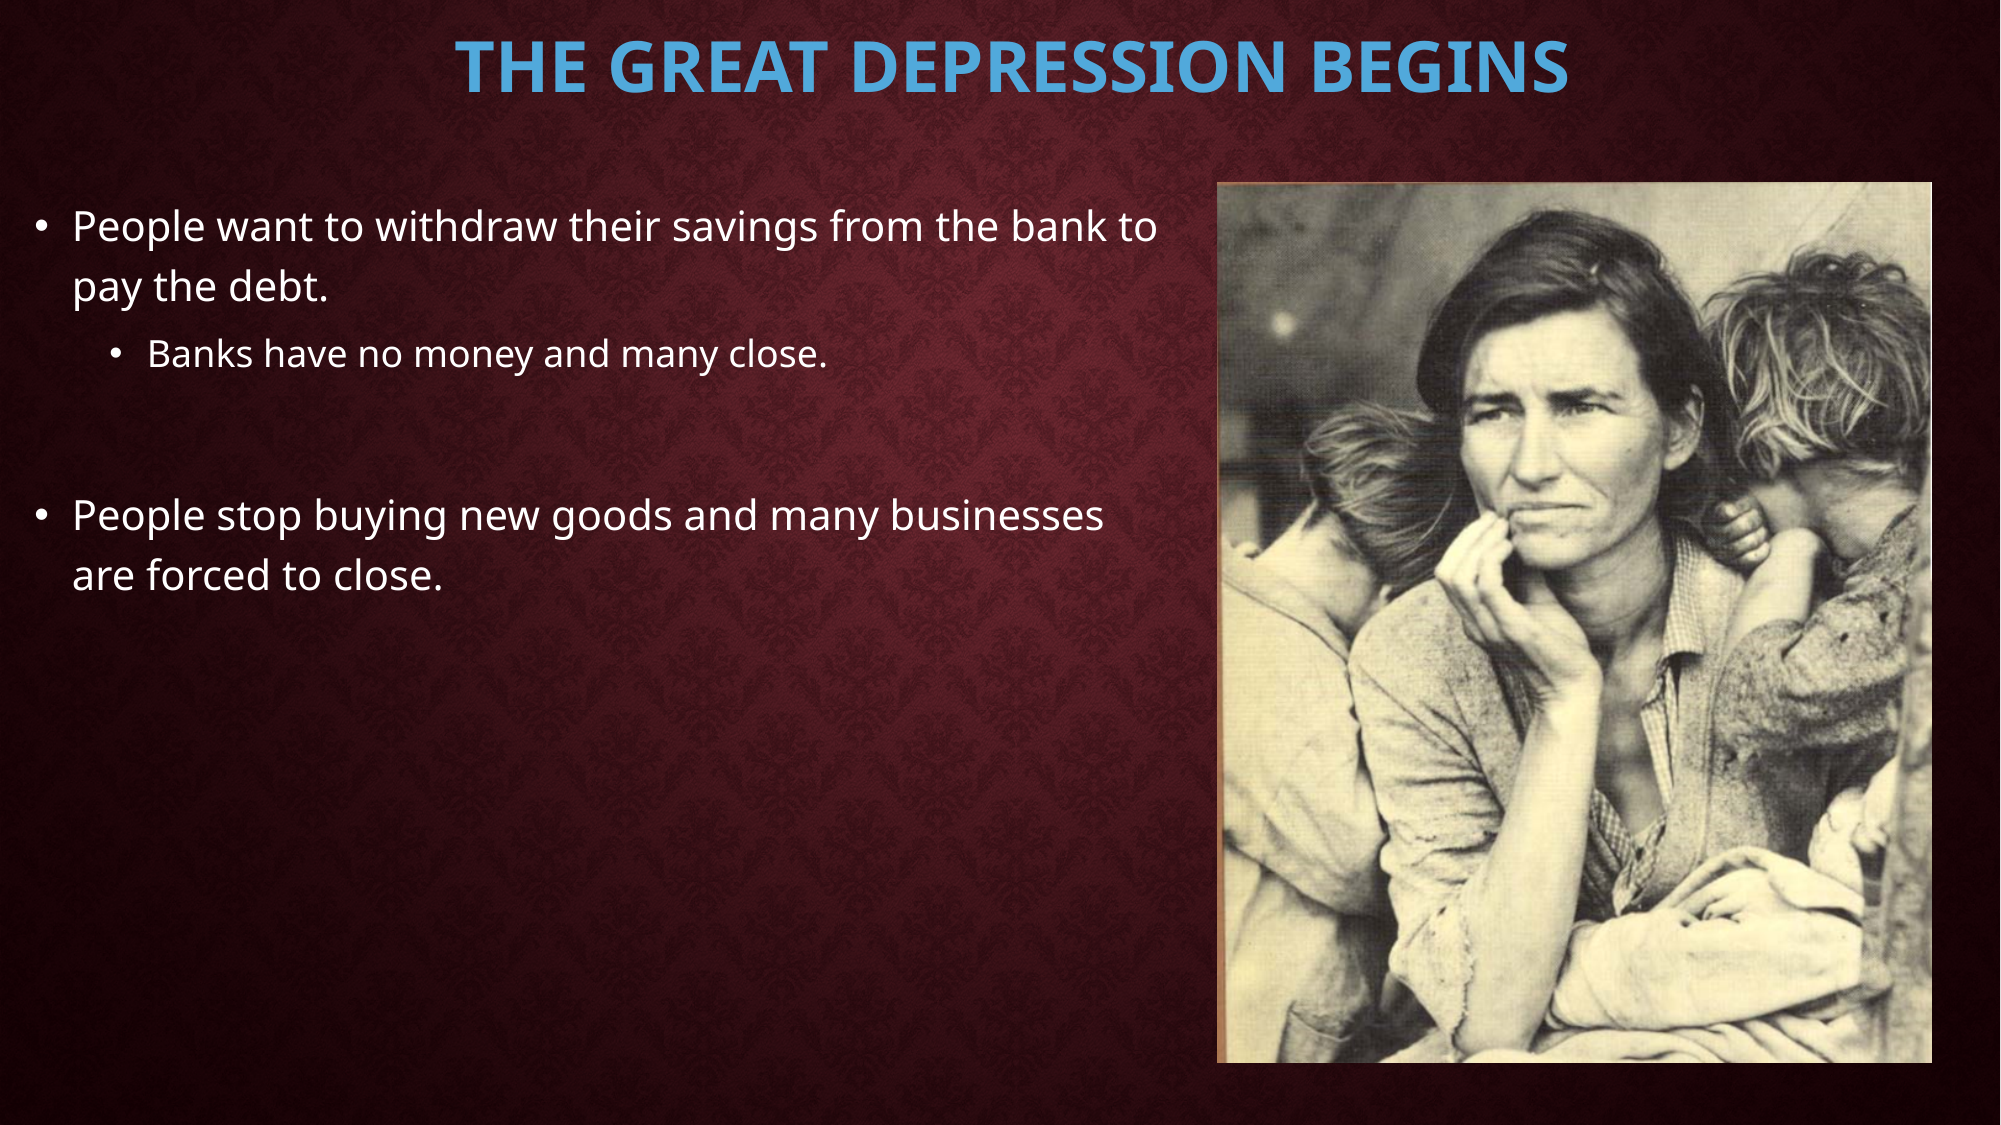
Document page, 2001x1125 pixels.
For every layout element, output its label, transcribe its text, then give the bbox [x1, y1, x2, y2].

picture [1217, 182, 1933, 1064]
list People want to withdraw their savings from the bank to pay the debt. Banks have no money and many close. People stop buying new goods and many businesses are forced to close. [19, 182, 1181, 1080]
title The Great Depression Begins [163, 22, 1862, 118]
